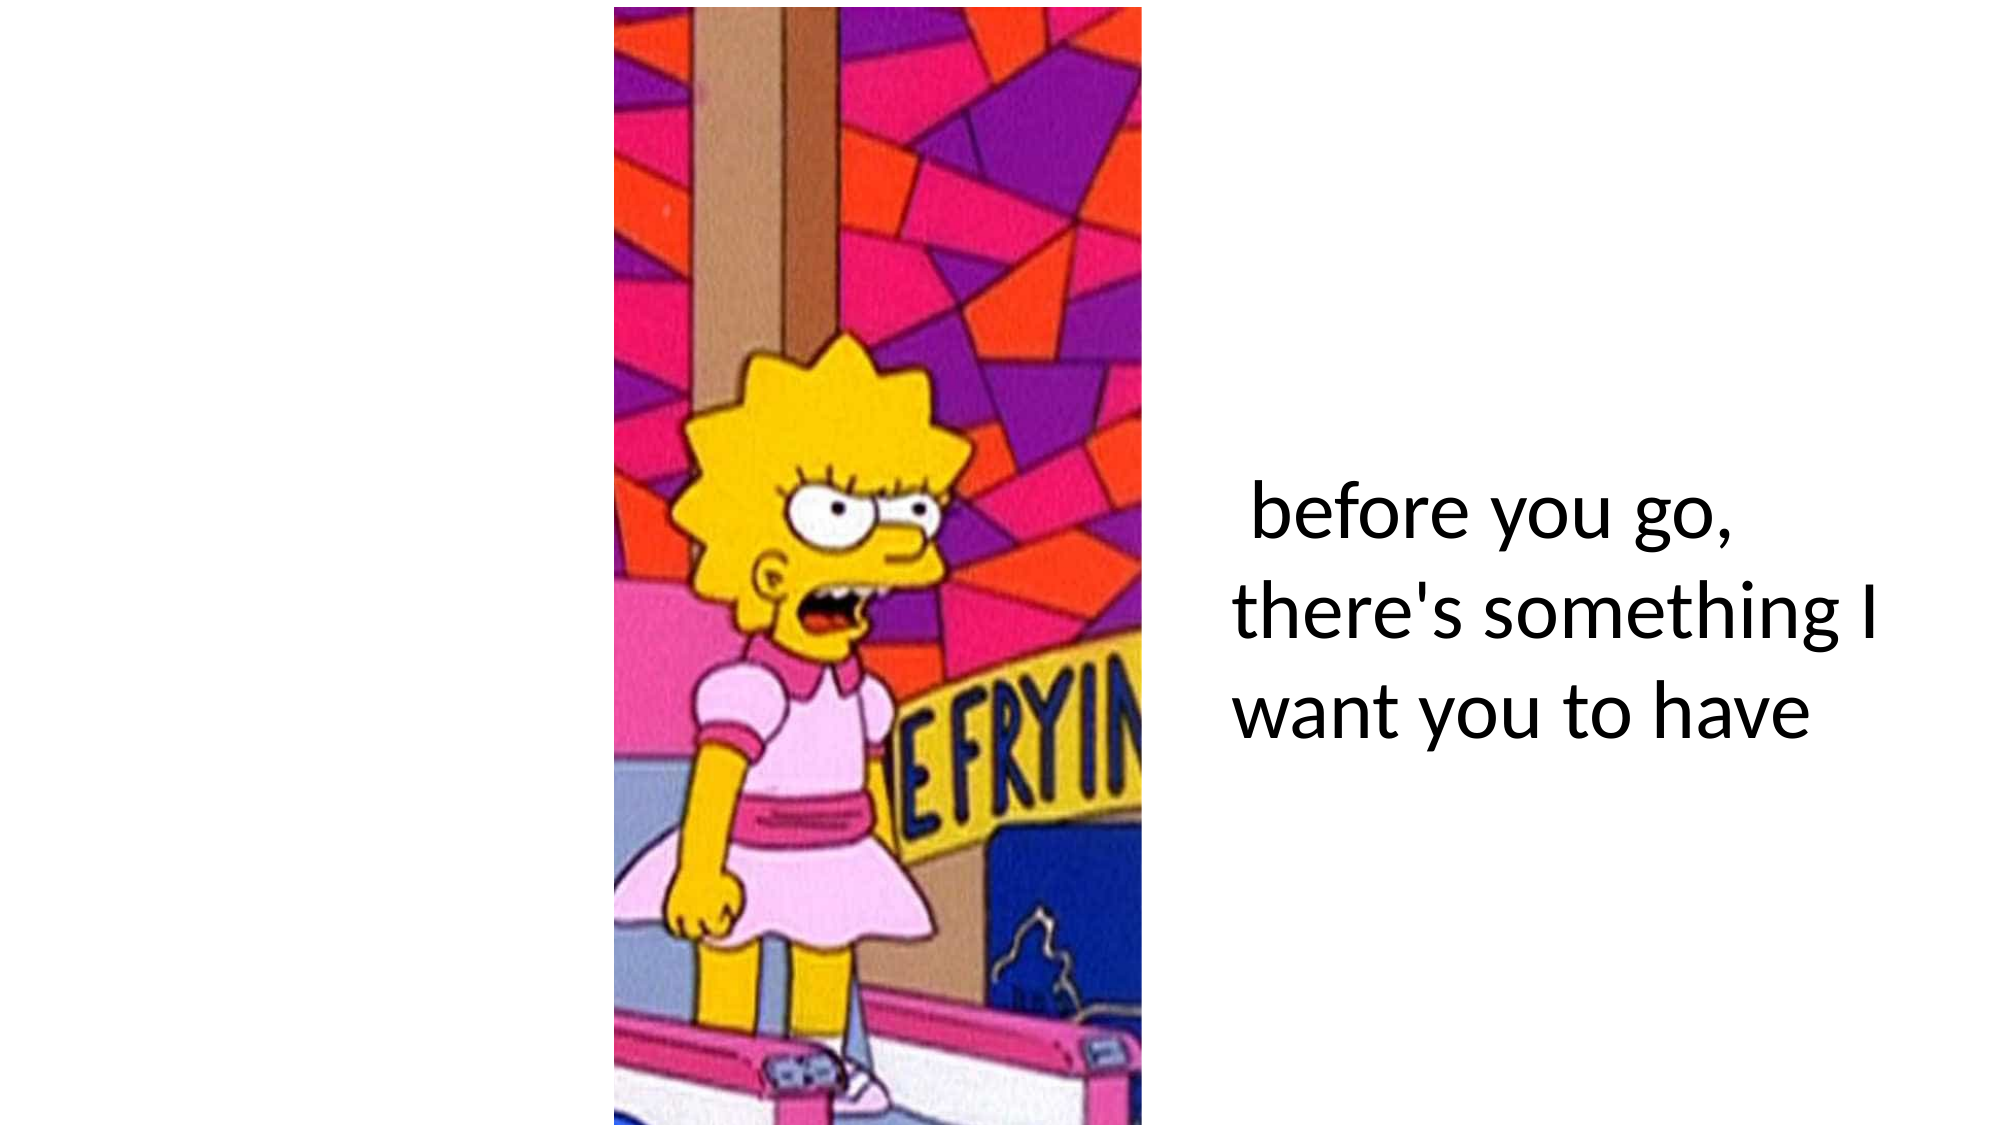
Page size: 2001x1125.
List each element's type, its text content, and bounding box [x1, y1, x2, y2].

text_box before you go, there's something I want you to have [1216, 448, 1950, 763]
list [614, 0, 1142, 1125]
